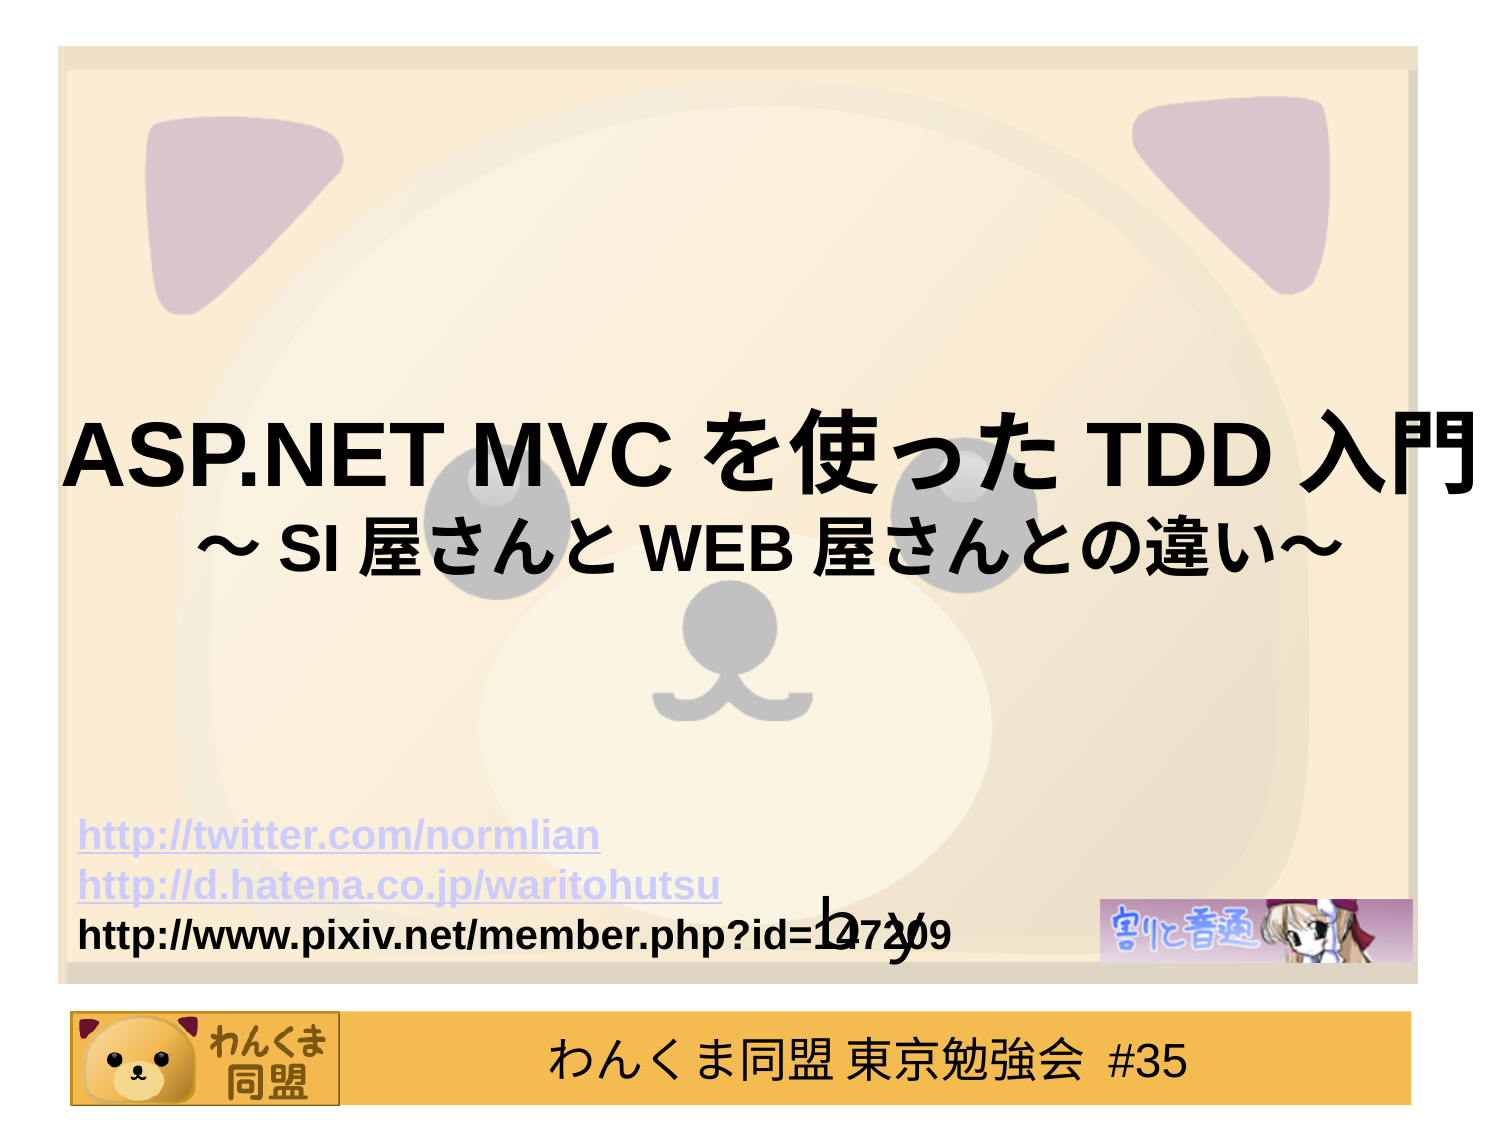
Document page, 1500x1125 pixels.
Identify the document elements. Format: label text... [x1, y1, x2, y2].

picture [70, 1011, 340, 1106]
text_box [1099, 899, 1413, 963]
picture [58, 593, 1418, 984]
text_box http://twitter.com/normlian http://d.hatena.co.jp/waritohutsu http://www.pixiv.net/member.php?id=147209 [62, 800, 978, 965]
picture [58, 46, 1418, 387]
text_box ｂｙ [387, 875, 1438, 988]
text_box ASP.NET MVCを使ったTDD入門 ～SI屋さんとWEB屋さんとの違い～ [45, 387, 1496, 593]
